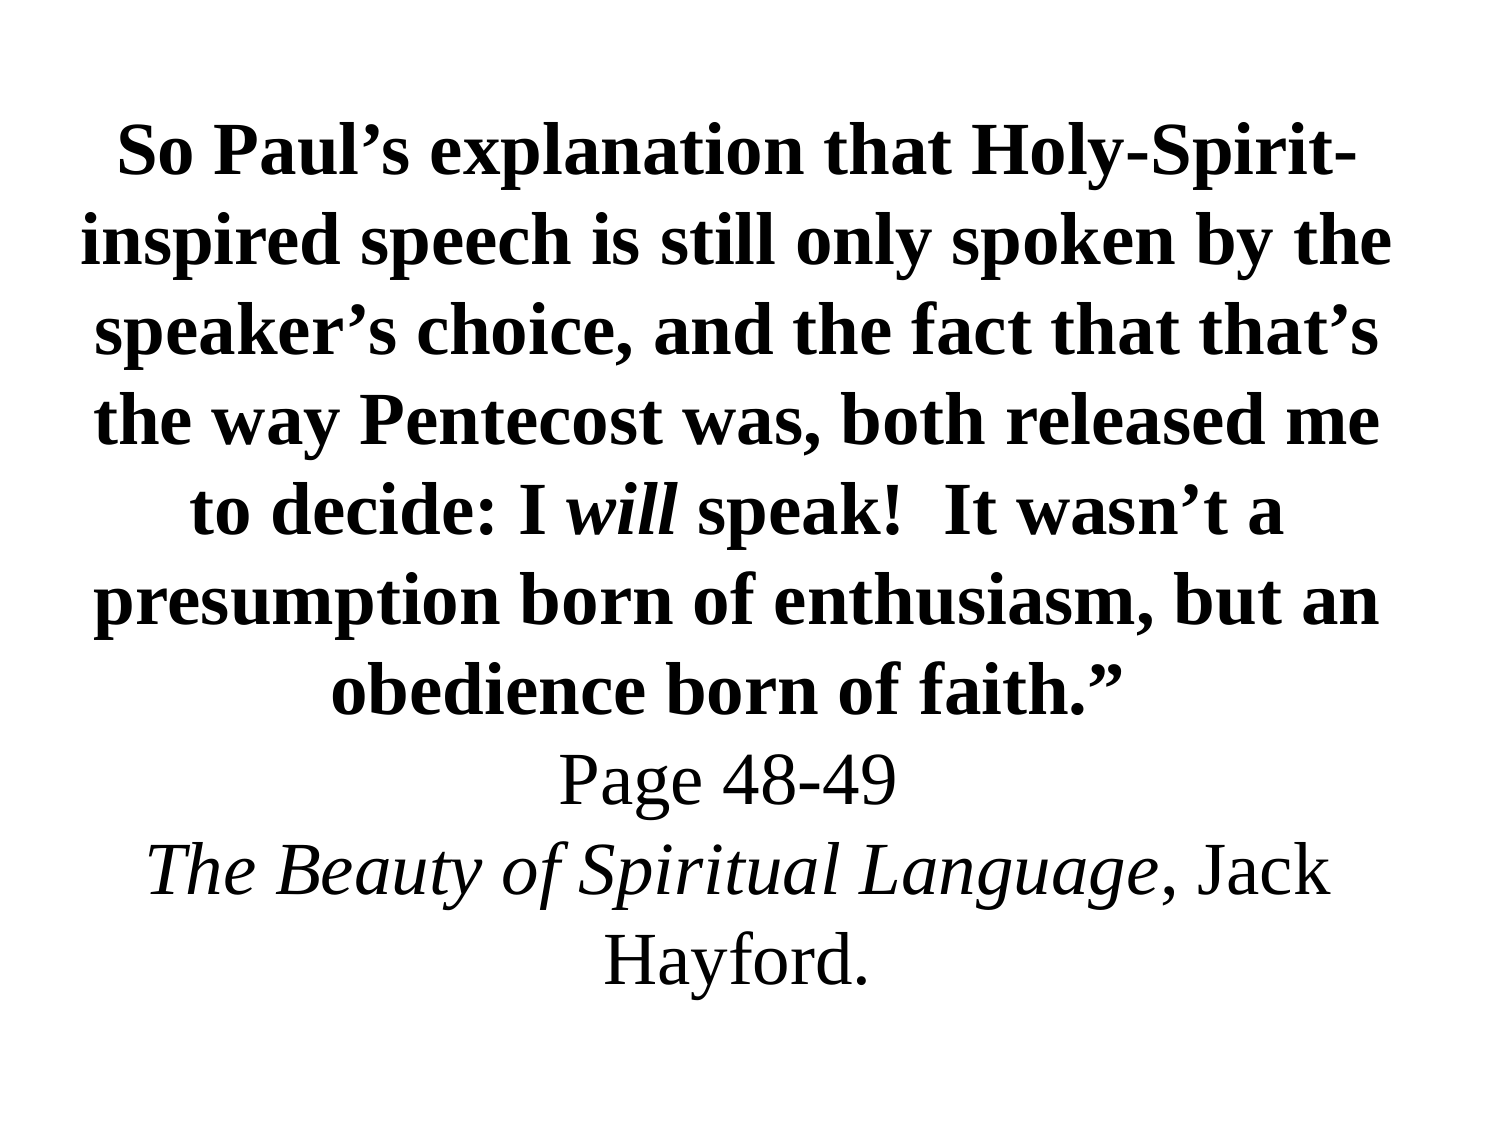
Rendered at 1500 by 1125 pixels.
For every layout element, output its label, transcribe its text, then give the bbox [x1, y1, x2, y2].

title So Paul’s explanation that Holy-Spirit-inspired speech is still only spoken by the speaker’s choice, and the fact that that’s the way Pentecost was, both released me to decide: I will speak! It wasn’t a presumption born of enthusiasm, but an obedience born of faith.” Page 48-49 The Beauty of Spiritual Language, Jack Hayford. [62, 75, 1413, 1025]
